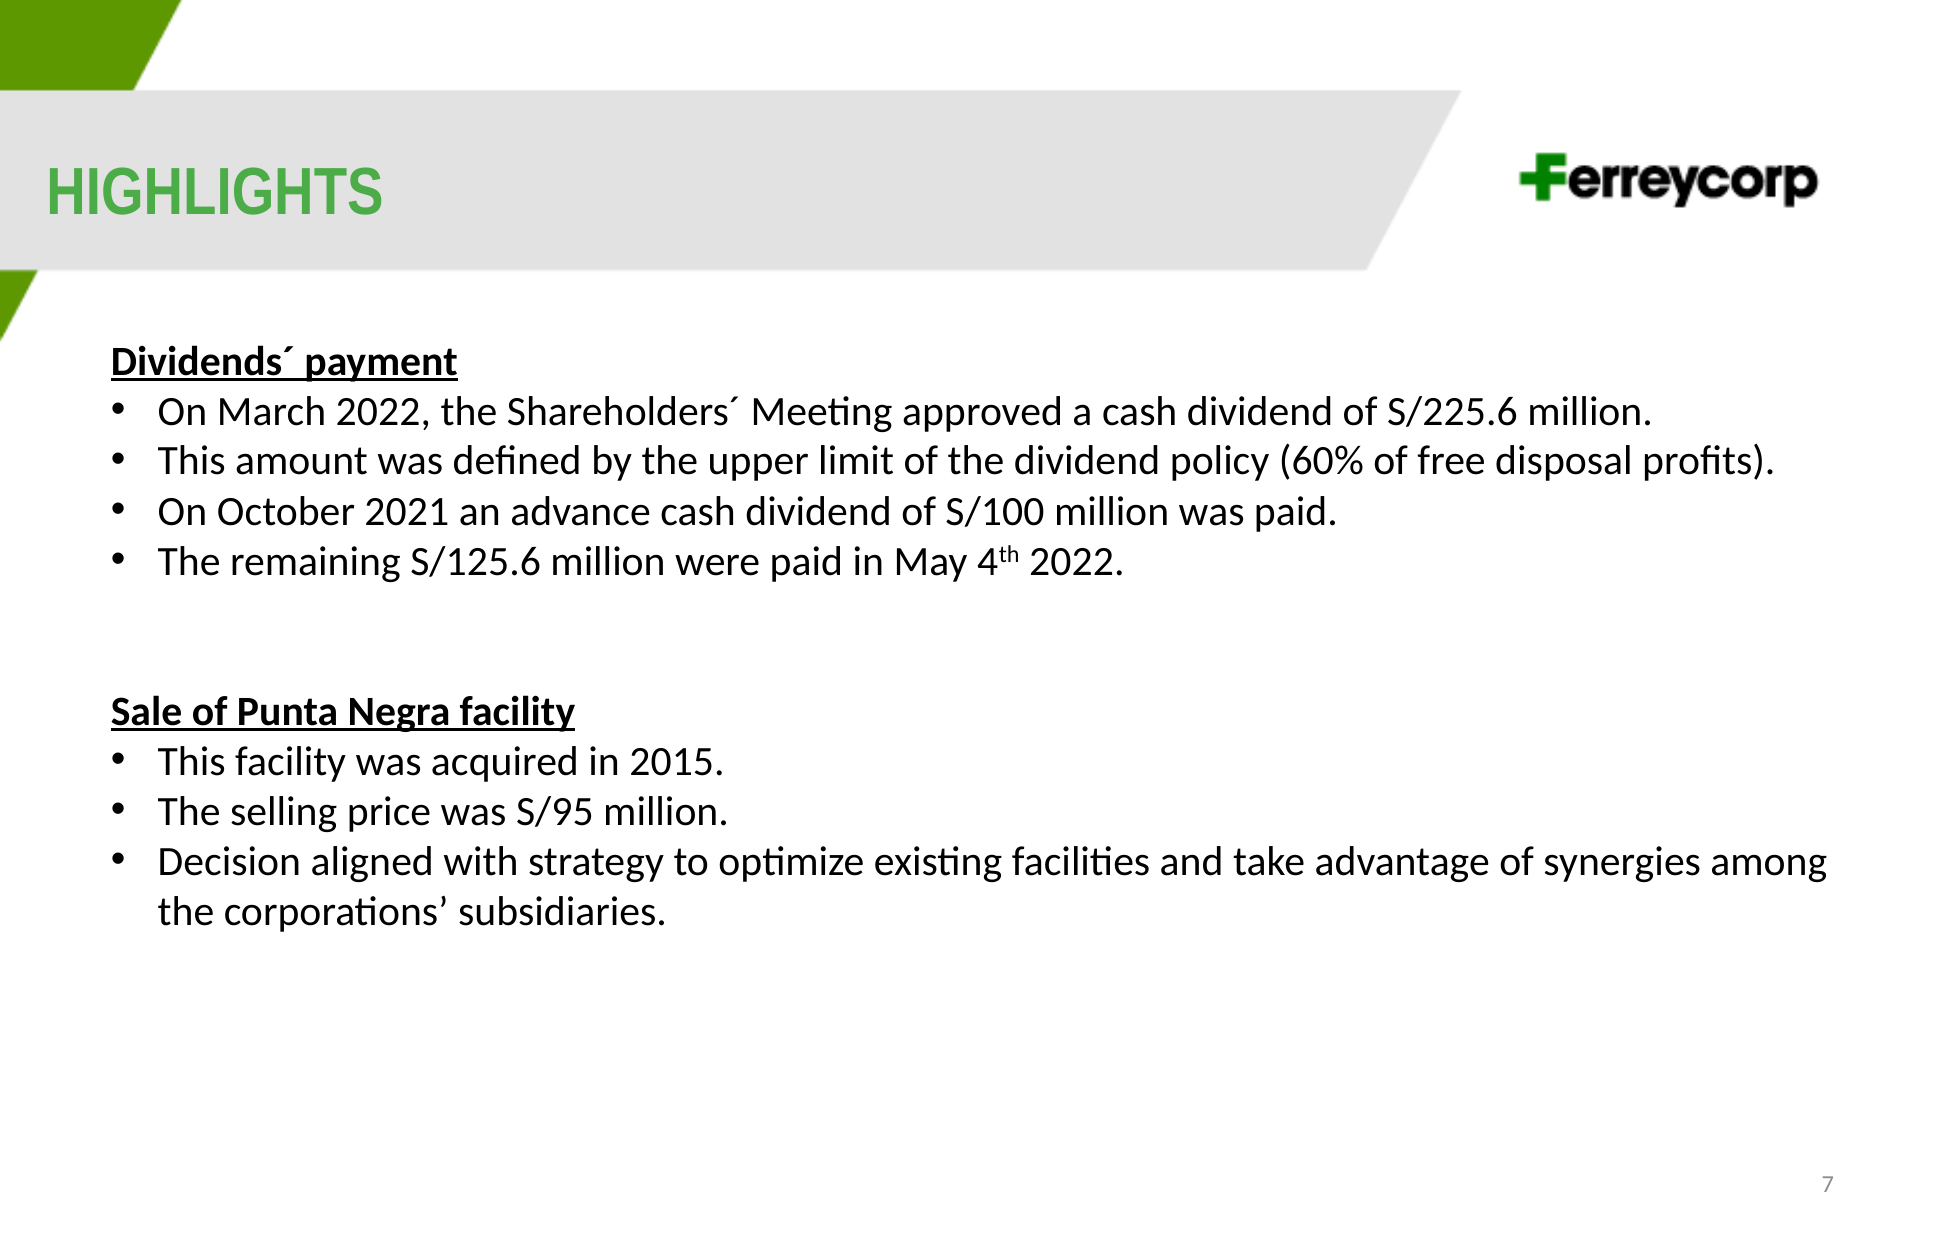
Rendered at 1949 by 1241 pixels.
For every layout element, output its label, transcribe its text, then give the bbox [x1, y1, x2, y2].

slide_number 7 [1396, 1149, 1852, 1216]
text_box Dividends´ payment On March 2022, the Shareholders´ Meeting approved a cash dividend of S/225.6 million. This amount was defined by the upper limit of the dividend policy (60% of free disposal profits). On October 2021 an advance cash dividend of S/100 million was paid. The remaining S/125.6 million were paid in May 4th 2022. Sale of Punta Negra facility This facility was acquired in 2015. The selling price was S/95 million. Decision aligned with strategy to optimize existing facilities and take advantage of synergies among the corporations’ subsidiaries. [96, 325, 1849, 991]
picture [0, 0, 1949, 1241]
text_box HIGHLIGHTS [29, 154, 402, 236]
